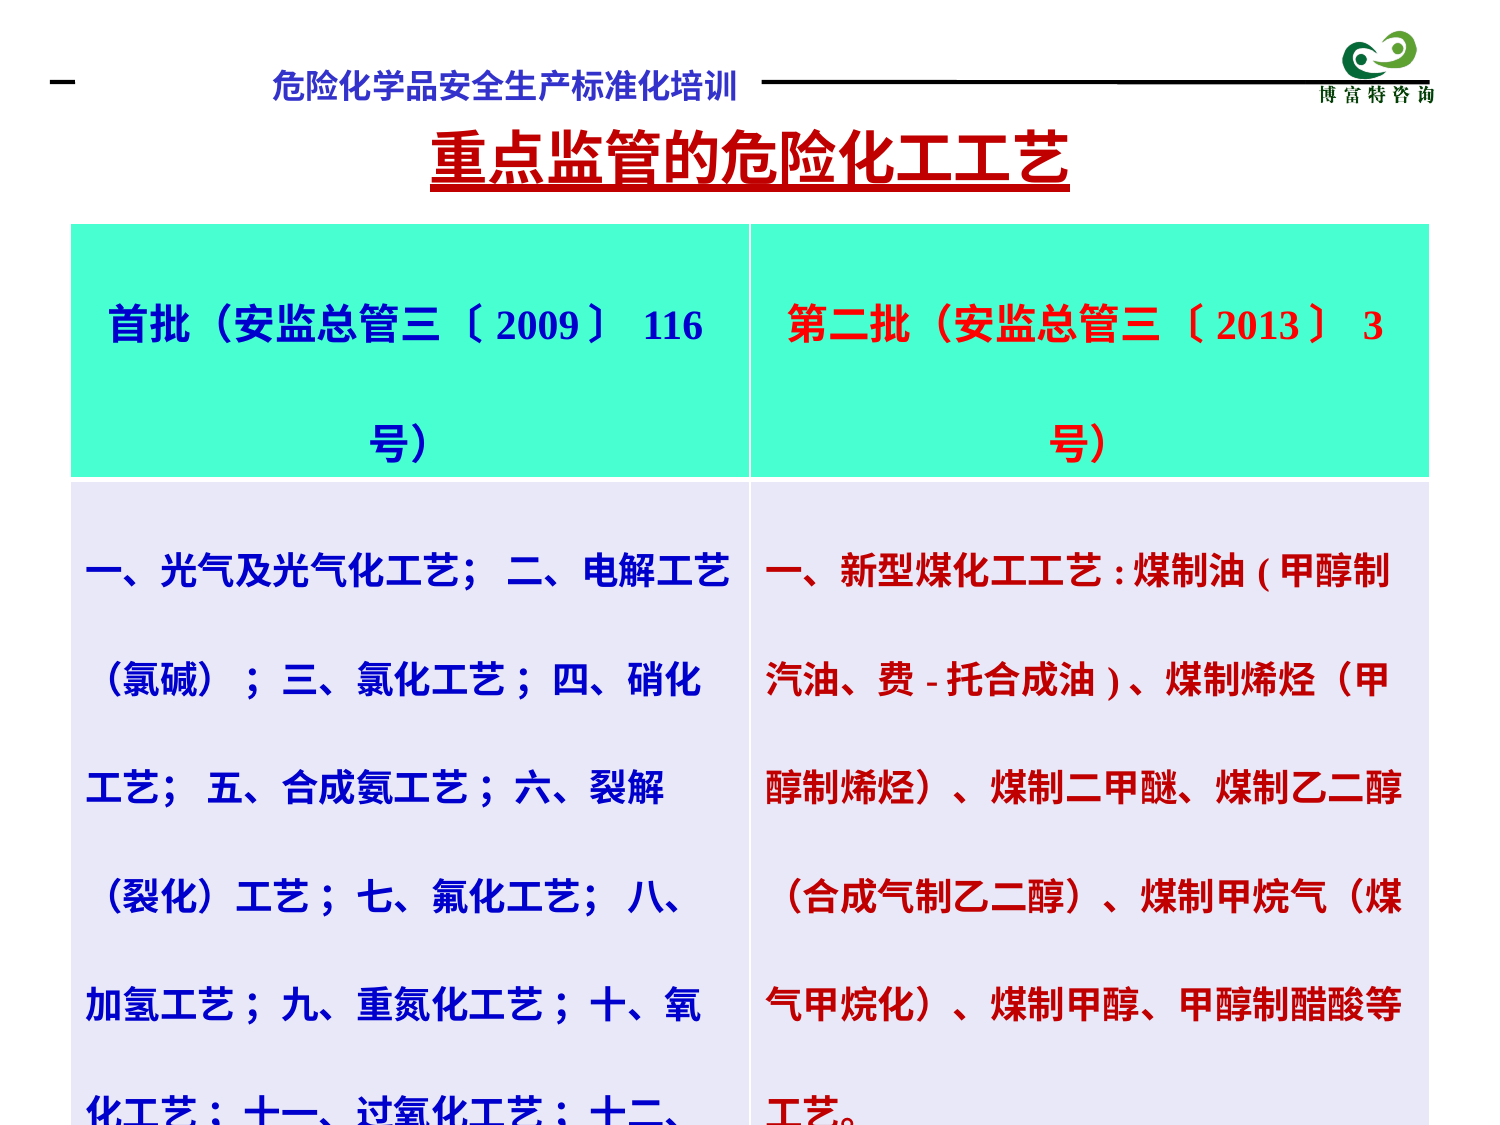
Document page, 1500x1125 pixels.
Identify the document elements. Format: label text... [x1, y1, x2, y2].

table_cell 一、光气及光气化工艺； 二、电解工艺（氯碱） ；三、氯化工艺 ；四、硝化工艺； 五、合成氨工艺 ；六、裂解（裂化）工艺 ；七、氟化工艺； 八、加氢工艺 ；九、重氮化工艺 ；十、氧化工艺 ；十一、过氧化工艺 ；十二、胺基化工艺； 十三、磺化工艺 ；十四、聚合工艺； 十五、烷基化工艺 [71, 482, 749, 1125]
table_header 第二批（安监总管三〔2013〕3号） [751, 224, 1429, 477]
table_cell 一、新型煤化工工艺:煤制油(甲醇制汽油、费-托合成油)、煤制烯烃（甲醇制烯烃）、煤制二甲醚、煤制乙二醇（合成气制乙二醇）、煤制甲烷气（煤气甲烷化）、煤制甲醇、甲醇制醋酸等工艺。 二、电石生产工艺 三、偶氮化工艺 [751, 482, 1429, 1125]
picture [1305, 30, 1453, 106]
list 重点监管的危险化工工艺 [0, 113, 1500, 197]
table_header 首批（安监总管三〔2009〕116号） [71, 224, 749, 477]
